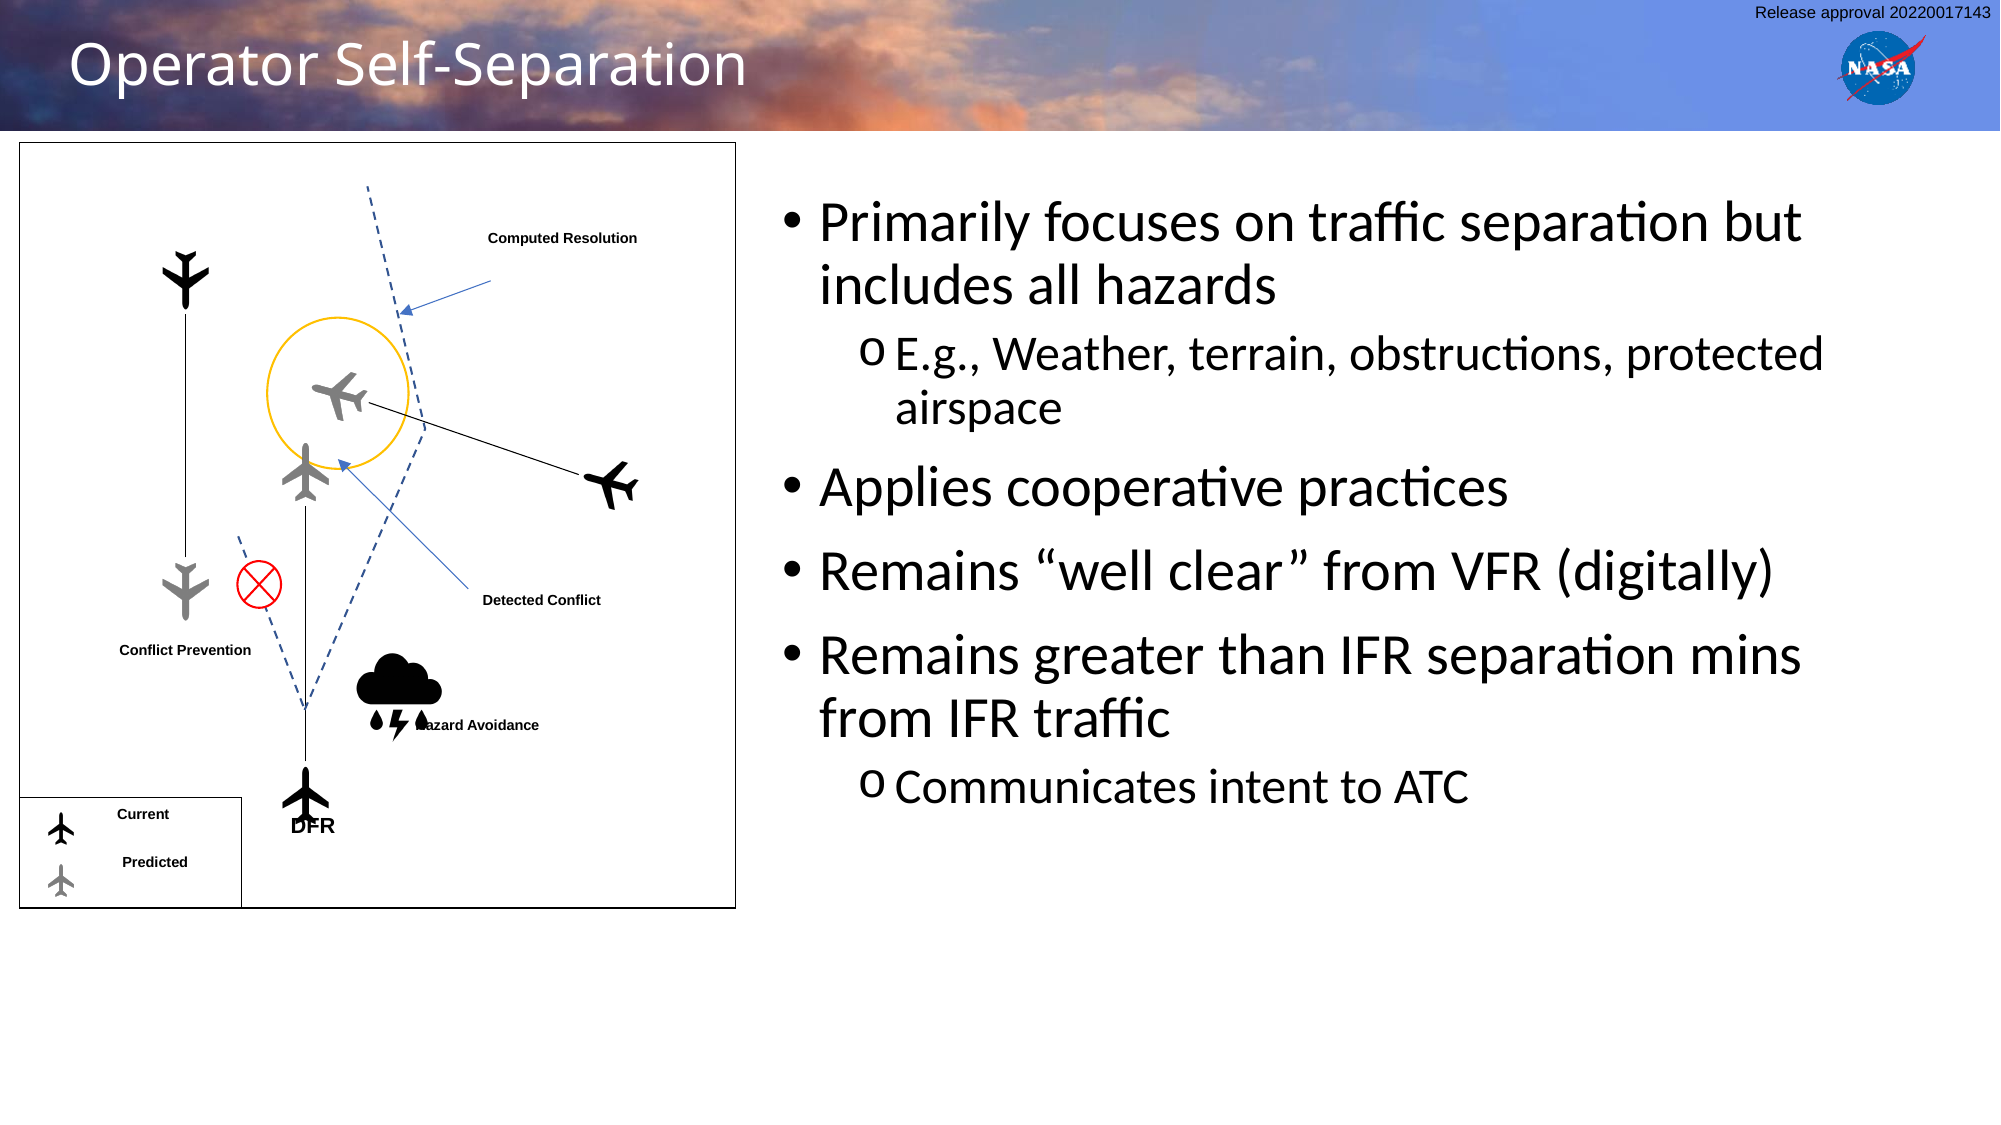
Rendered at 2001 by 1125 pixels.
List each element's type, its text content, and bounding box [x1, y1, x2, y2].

picture [0, 0, 2000, 131]
list Primarily focuses on traffic separation but includes all hazards E.g., Weather, terrain, obstructions, protected airspace Applies cooperative practices Remains “well clear” from VFR (digitally) Remains greater than IFR separation mins from IFR traffic Communicates intent to ATC [767, 183, 1863, 1014]
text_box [19, 142, 736, 909]
title Operator Self-Separation [54, 27, 1780, 107]
